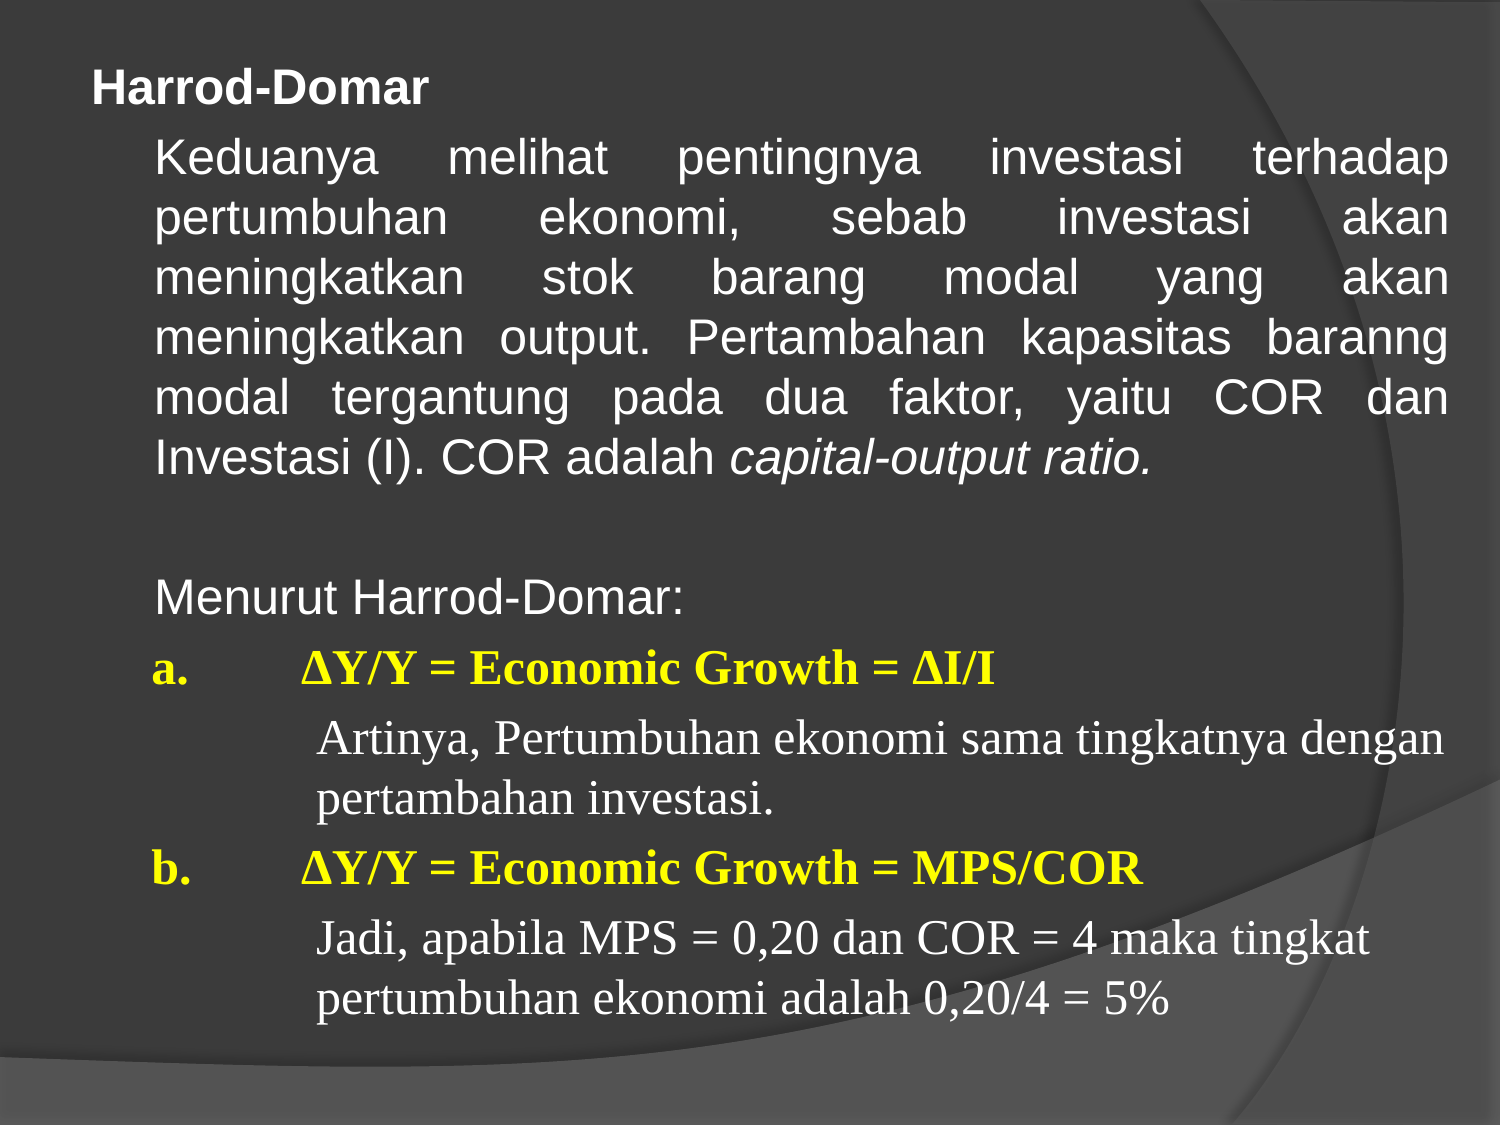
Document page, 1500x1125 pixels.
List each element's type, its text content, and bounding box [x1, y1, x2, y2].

list Harrod-Domar Keduanya melihat pentingnya investasi terhadap pertumbuhan ekonomi, sebab investasi akan meningkatkan stok barang modal yang akan meningkatkan output. Pertambahan kapasitas baranng modal tergantung pada dua faktor, yaitu COR dan Investasi (I). COR adalah capital-output ratio. Menurut Harrod-Domar: a. ∆Y/Y = Economic Growth = ∆I/I Artinya, Pertumbuhan ekonomi sama tingkatnya dengan pertambahan investasi. b. ∆Y/Y = Economic Growth = MPS/COR Jadi, apabila MPS = 0,20 dan COR = 4 maka tingkat pertumbuhan ekonomi adalah 0,20/4 = 5% [70, 46, 1465, 1055]
